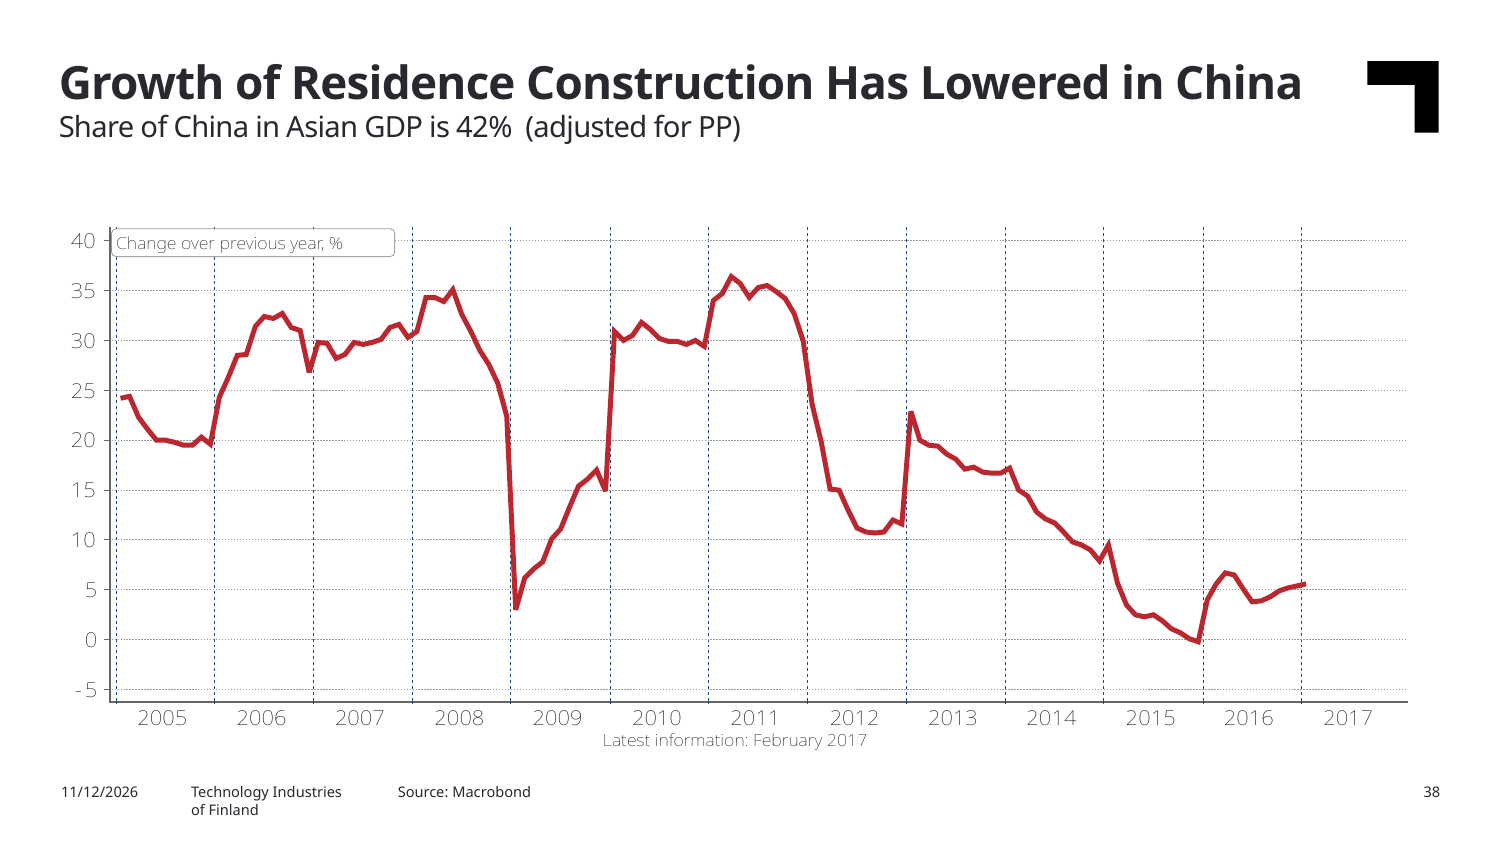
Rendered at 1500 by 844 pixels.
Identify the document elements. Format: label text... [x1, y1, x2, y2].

slide_number 38 [1313, 775, 1456, 803]
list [62, 219, 1439, 763]
list Growth of Residence Construction Has Lowered in China Share of China in Asian GDP is 42% (adjusted for PP) [41, 46, 1353, 153]
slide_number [46, 775, 198, 803]
footer Technology Industries of Finland [198, 775, 517, 803]
list Source: Macrobond [517, 775, 871, 803]
